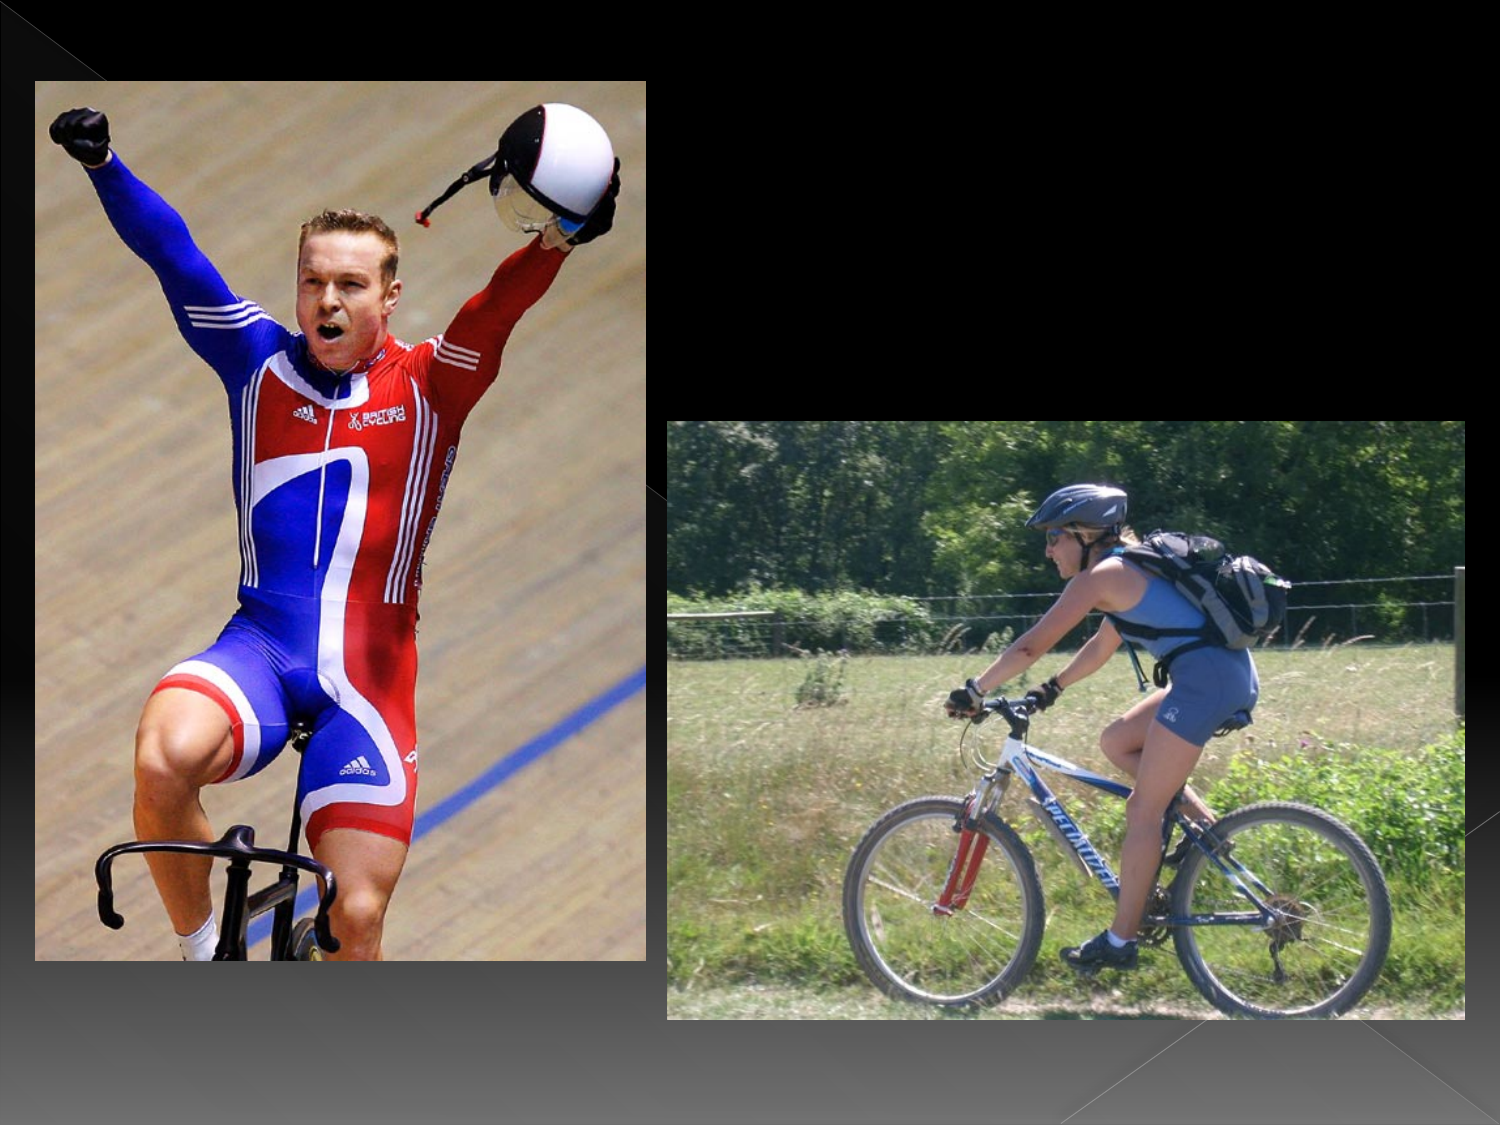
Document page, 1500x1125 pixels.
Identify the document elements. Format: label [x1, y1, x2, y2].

picture [34, 81, 646, 962]
picture [667, 421, 1466, 1020]
